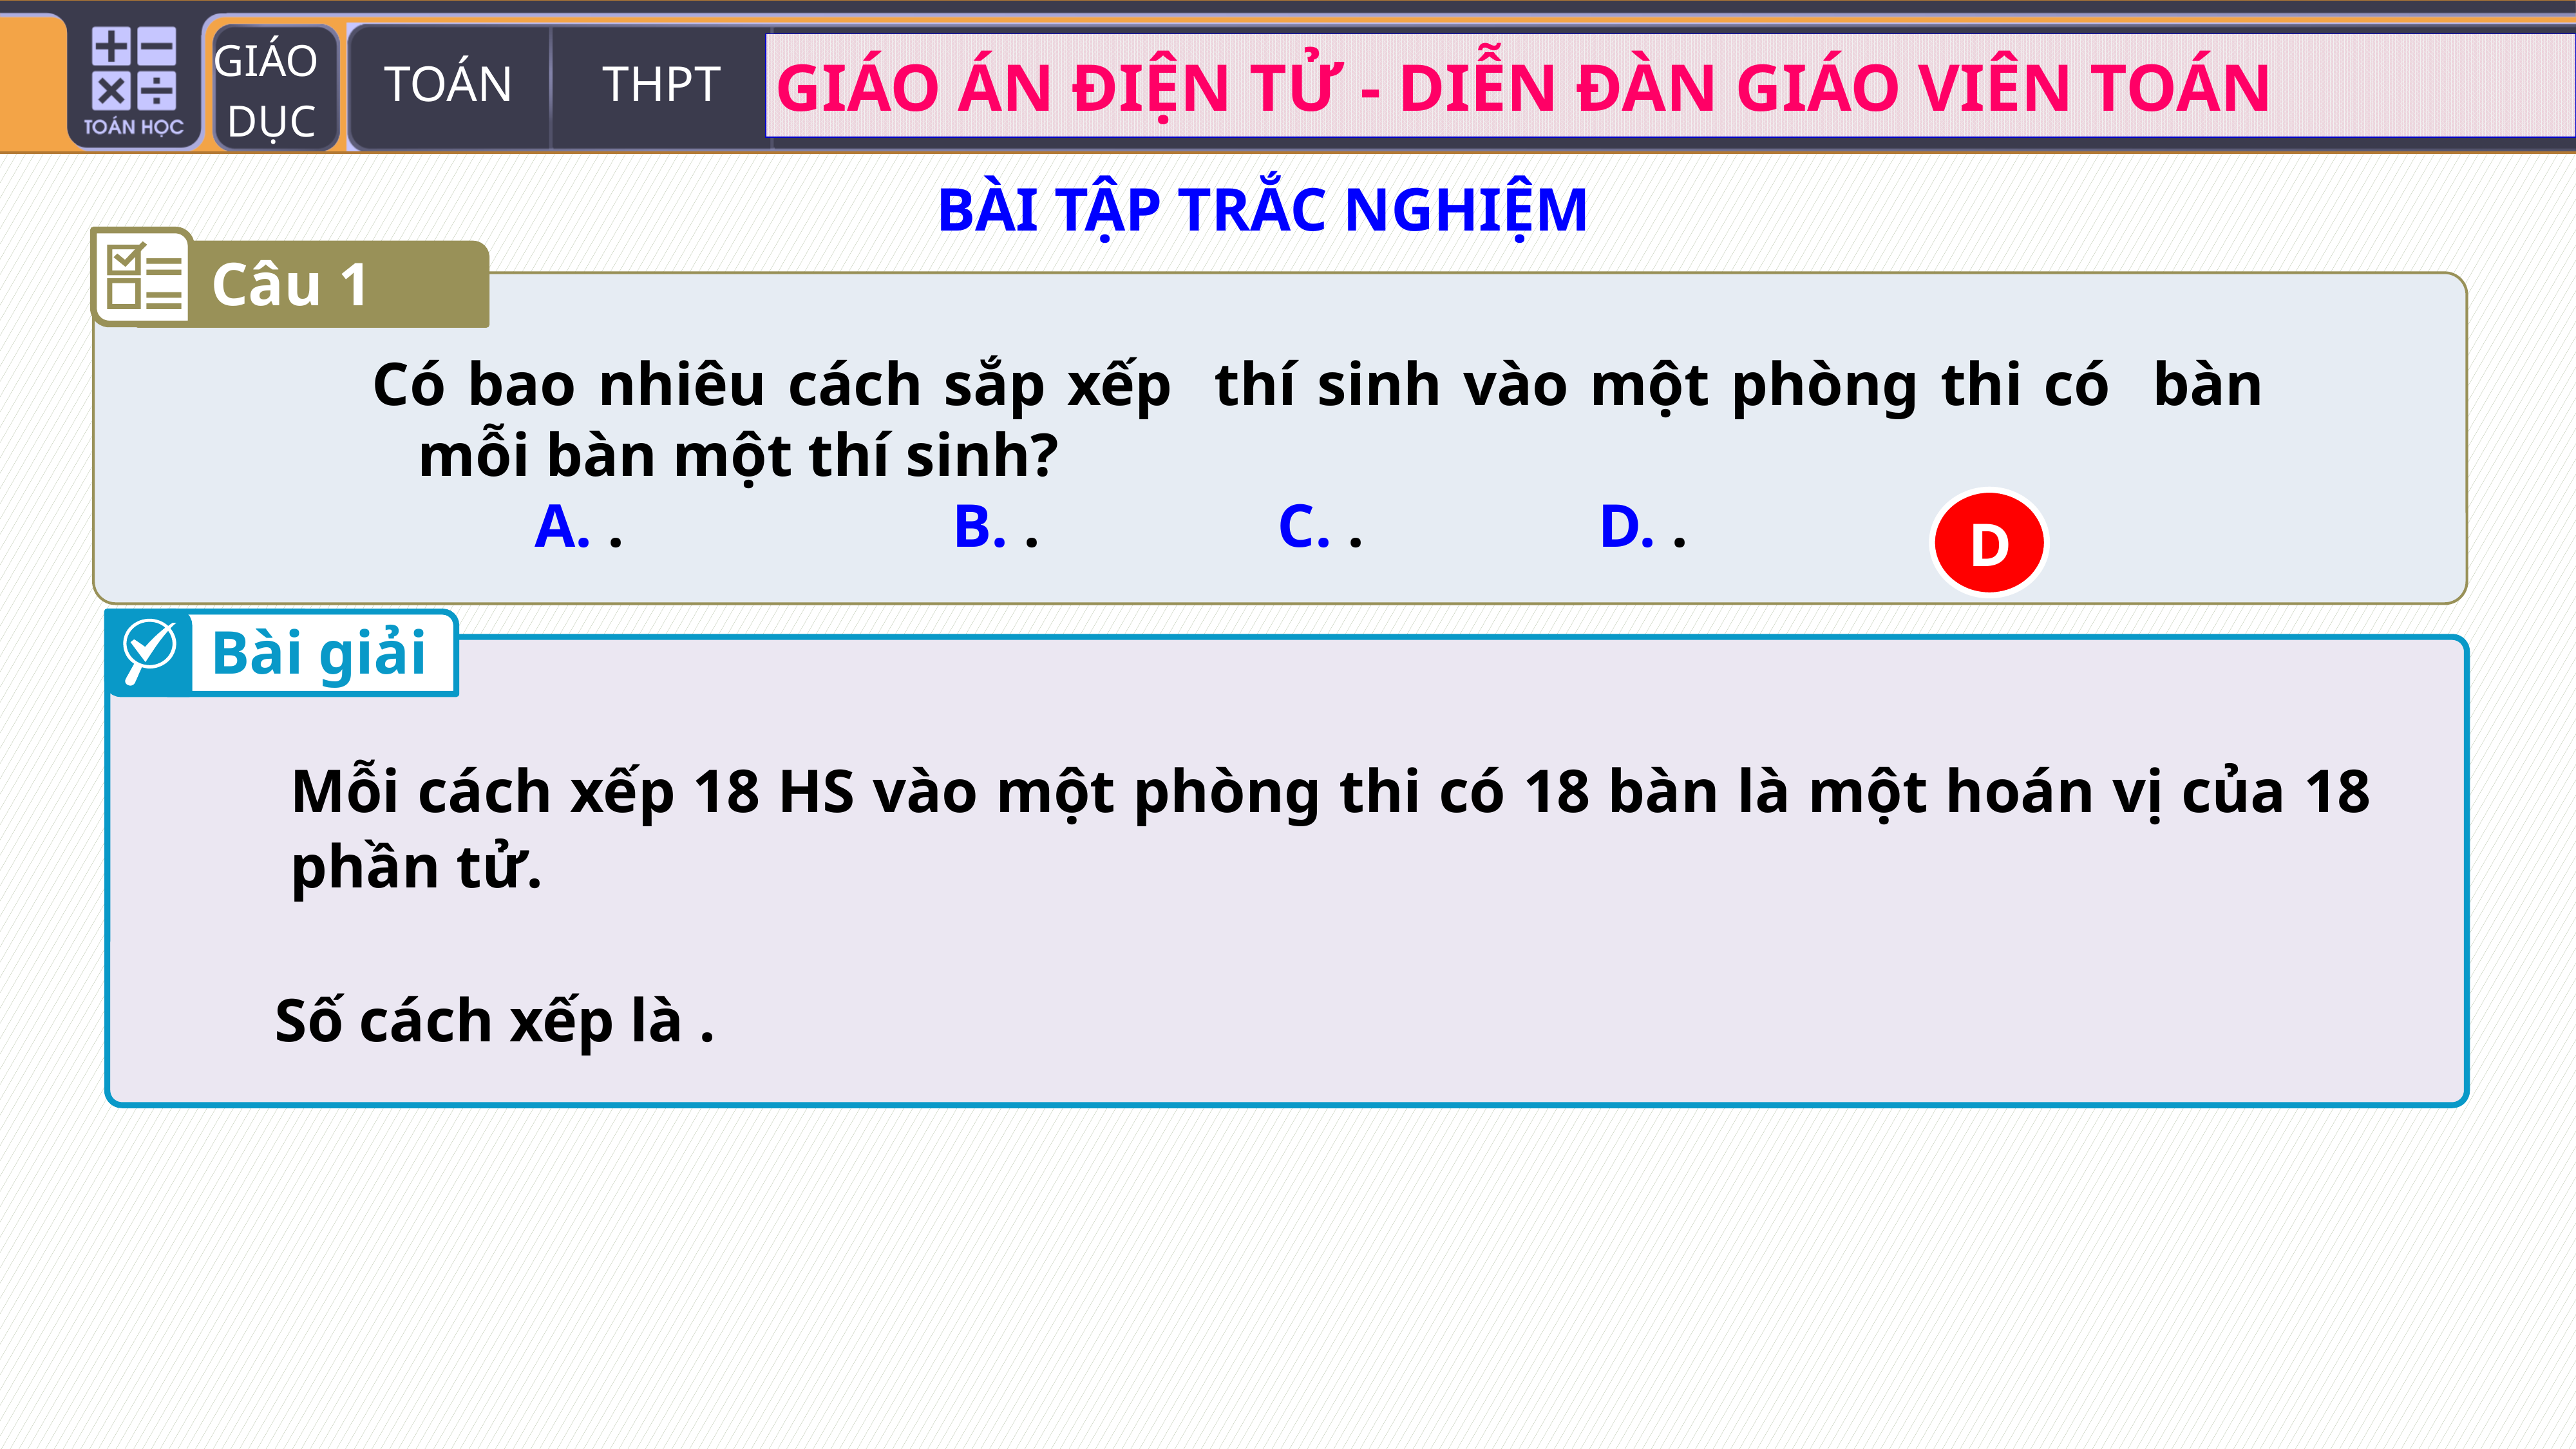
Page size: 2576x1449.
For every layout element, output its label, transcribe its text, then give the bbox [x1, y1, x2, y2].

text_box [93, 229, 2467, 604]
text_box BÀI TẬP TRẮC NGHIỆM [620, 184, 1908, 227]
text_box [107, 611, 2467, 1106]
